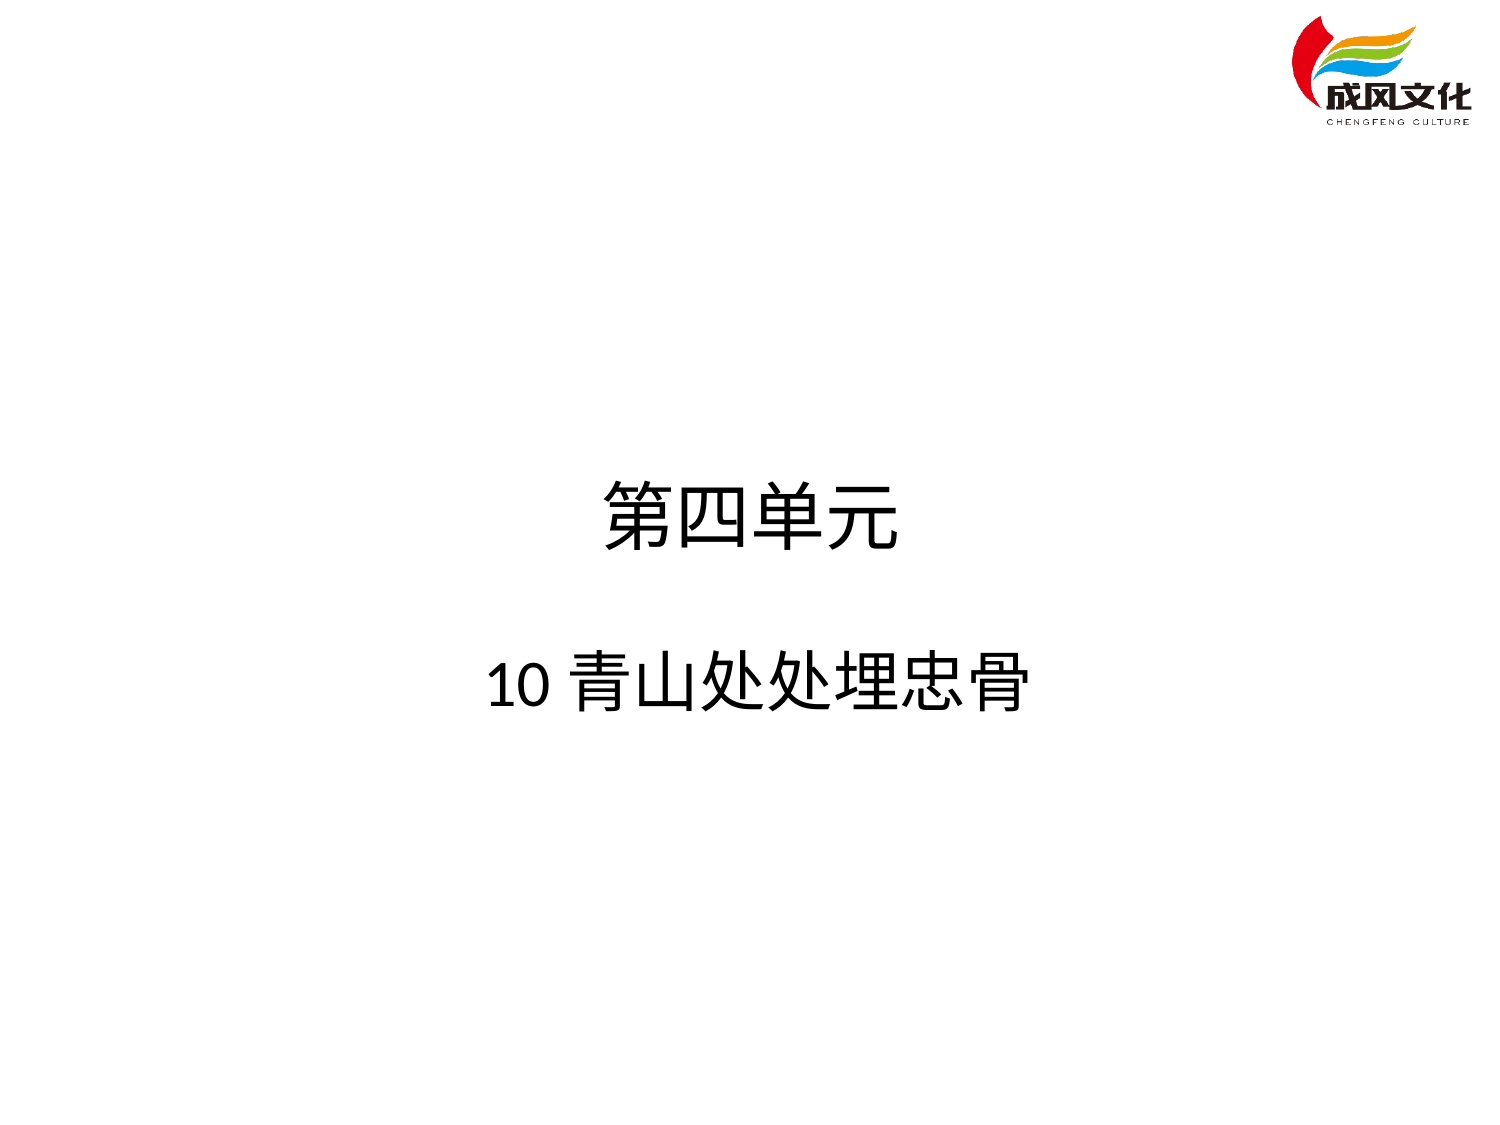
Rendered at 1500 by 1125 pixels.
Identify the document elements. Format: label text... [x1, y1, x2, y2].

text_box 10青山处处埋忠骨 [273, 632, 1243, 727]
text_box 第四单元 [259, 462, 1240, 568]
picture [1281, 0, 1489, 136]
